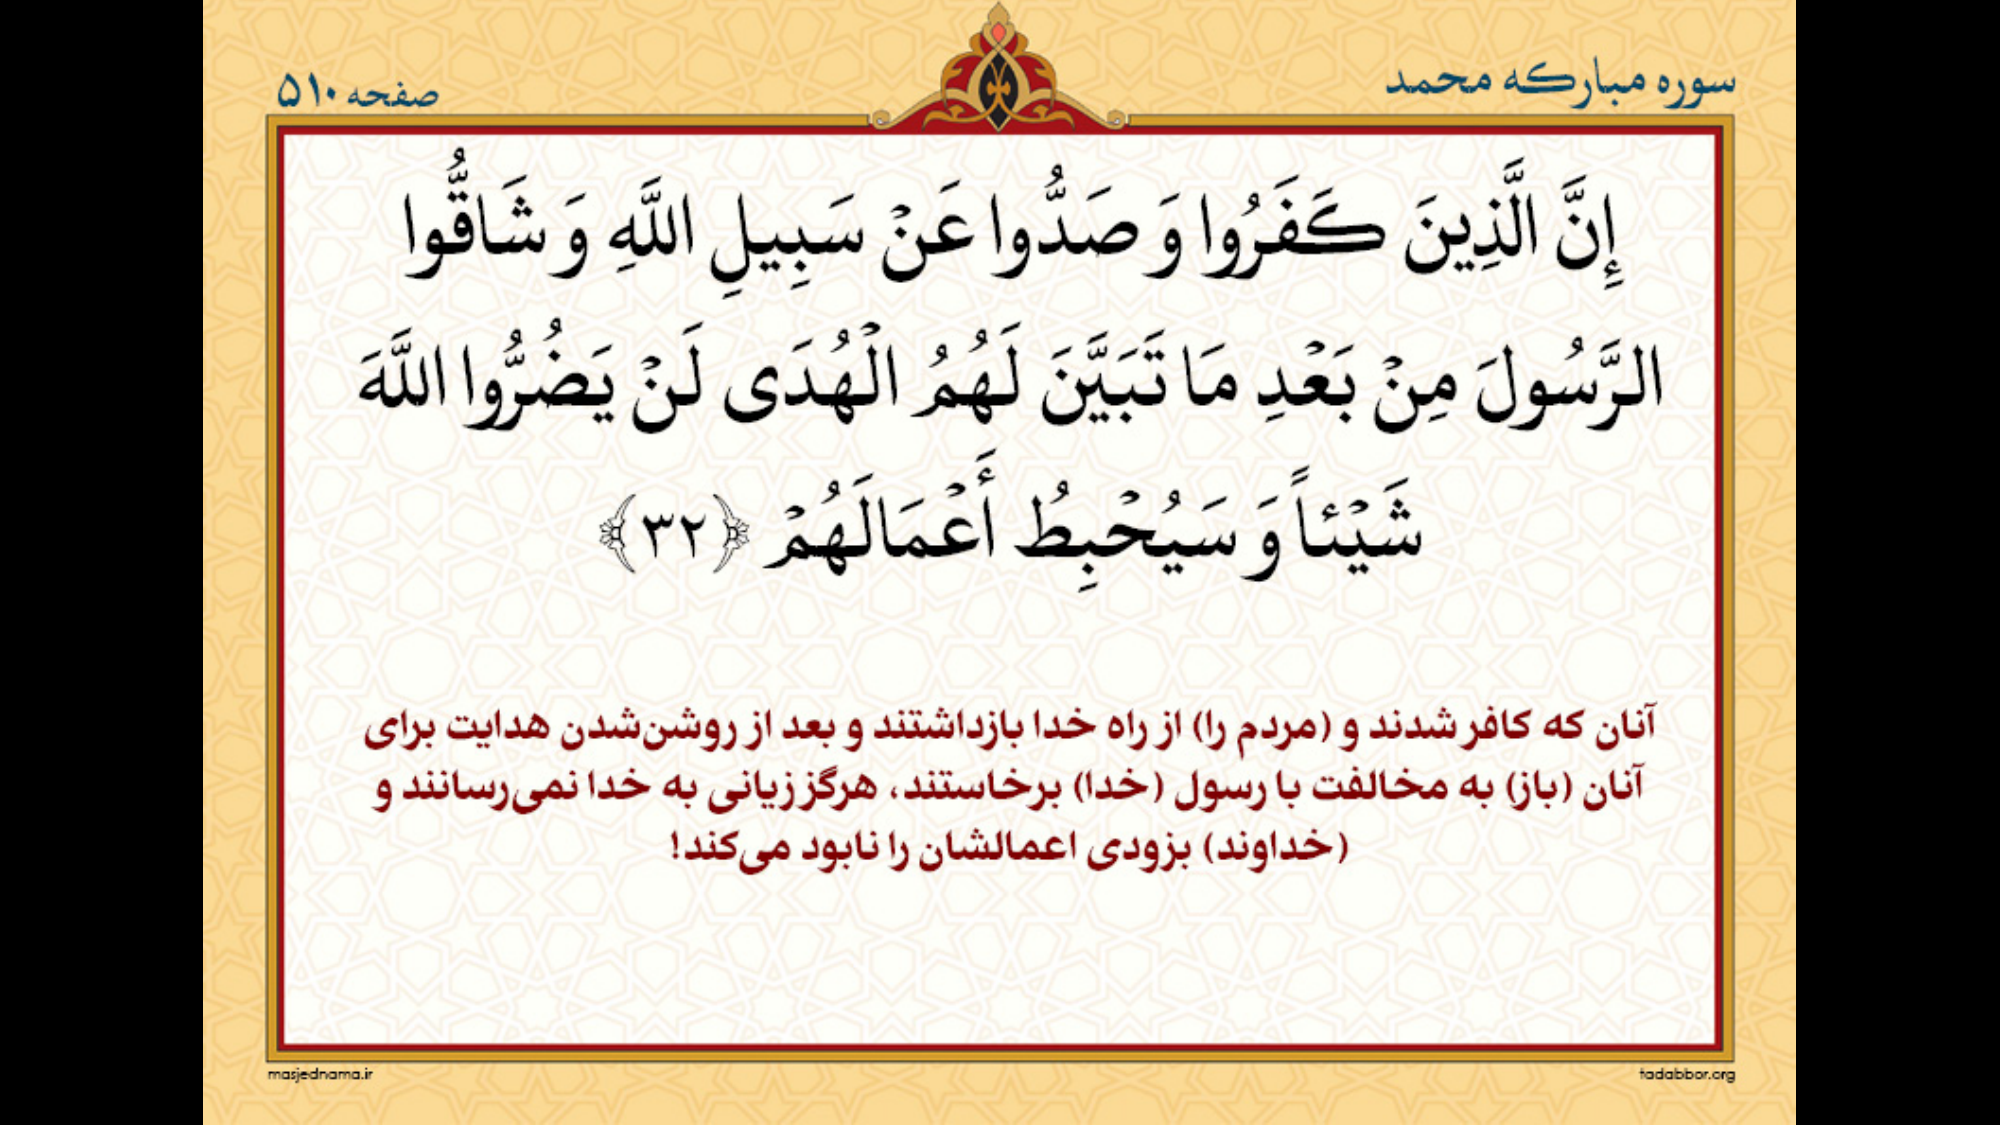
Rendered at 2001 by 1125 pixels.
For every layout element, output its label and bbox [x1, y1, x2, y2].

picture [203, 0, 1796, 1125]
